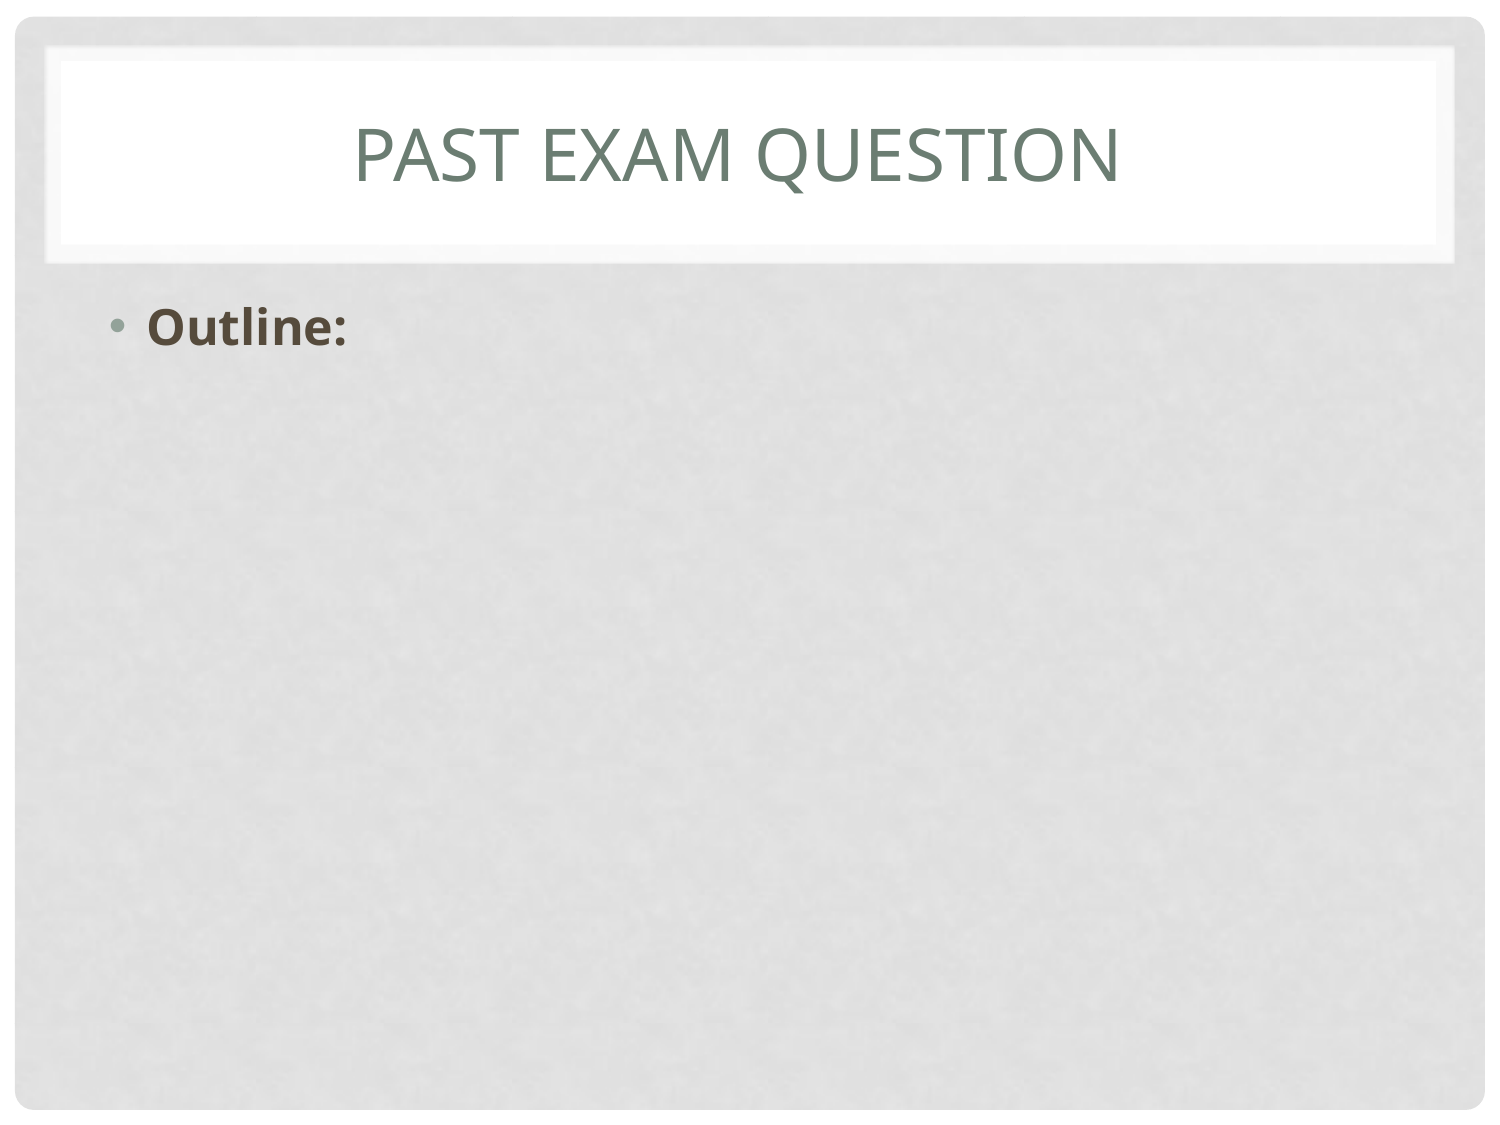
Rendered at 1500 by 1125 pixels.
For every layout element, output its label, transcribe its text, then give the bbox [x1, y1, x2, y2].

title Past Exam Question [69, 66, 1425, 238]
list Outline: [75, 287, 1425, 1005]
